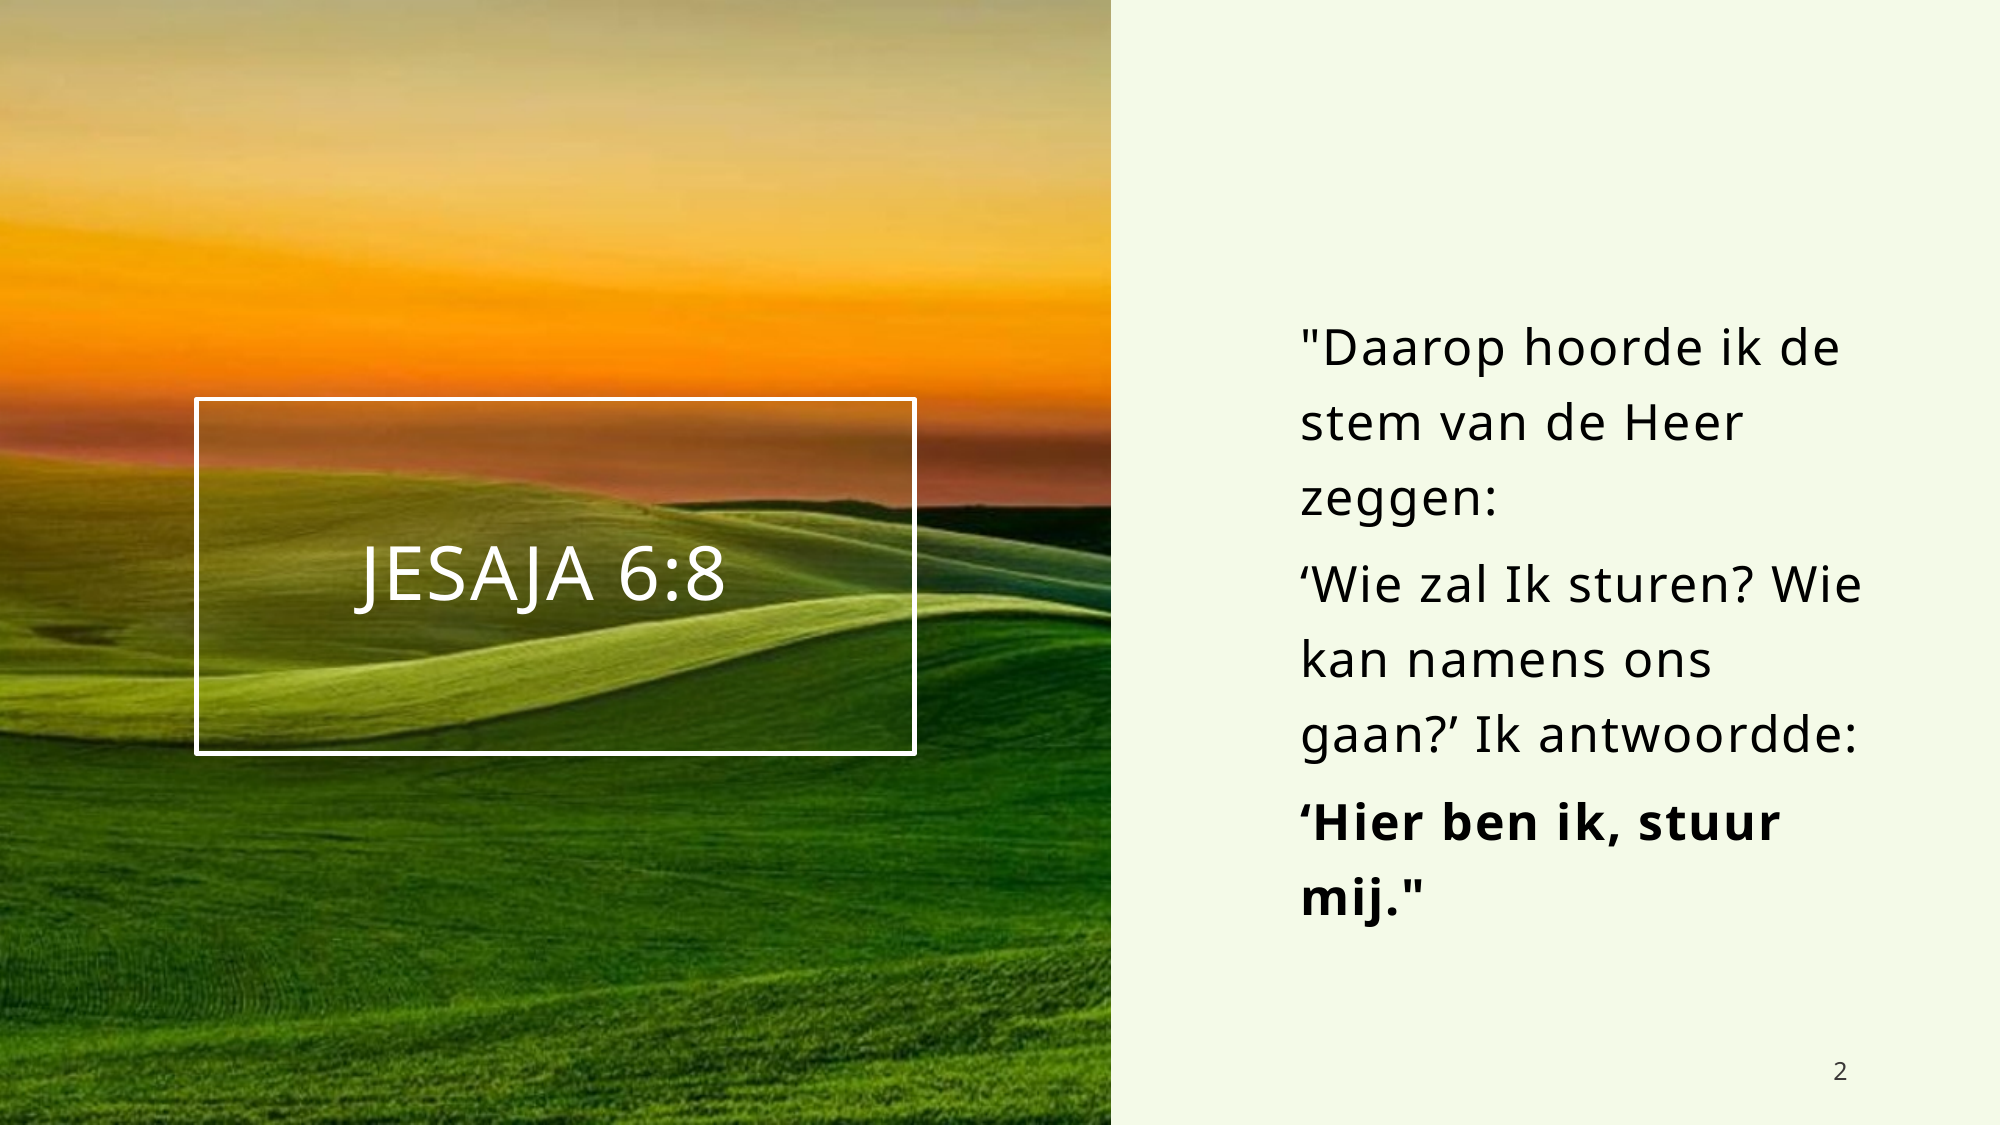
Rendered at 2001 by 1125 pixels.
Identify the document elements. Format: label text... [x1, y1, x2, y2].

list "Daarop hoorde ik de stem van de Heer zeggen: ‘Wie zal Ik sturen? Wie kan namens ons gaan?’ Ik antwoordde: ‘Hier ben ik, stuur mij." [1285, 269, 1905, 956]
slide_number 2 [1606, 1042, 1863, 1103]
picture [0, 0, 1111, 1125]
